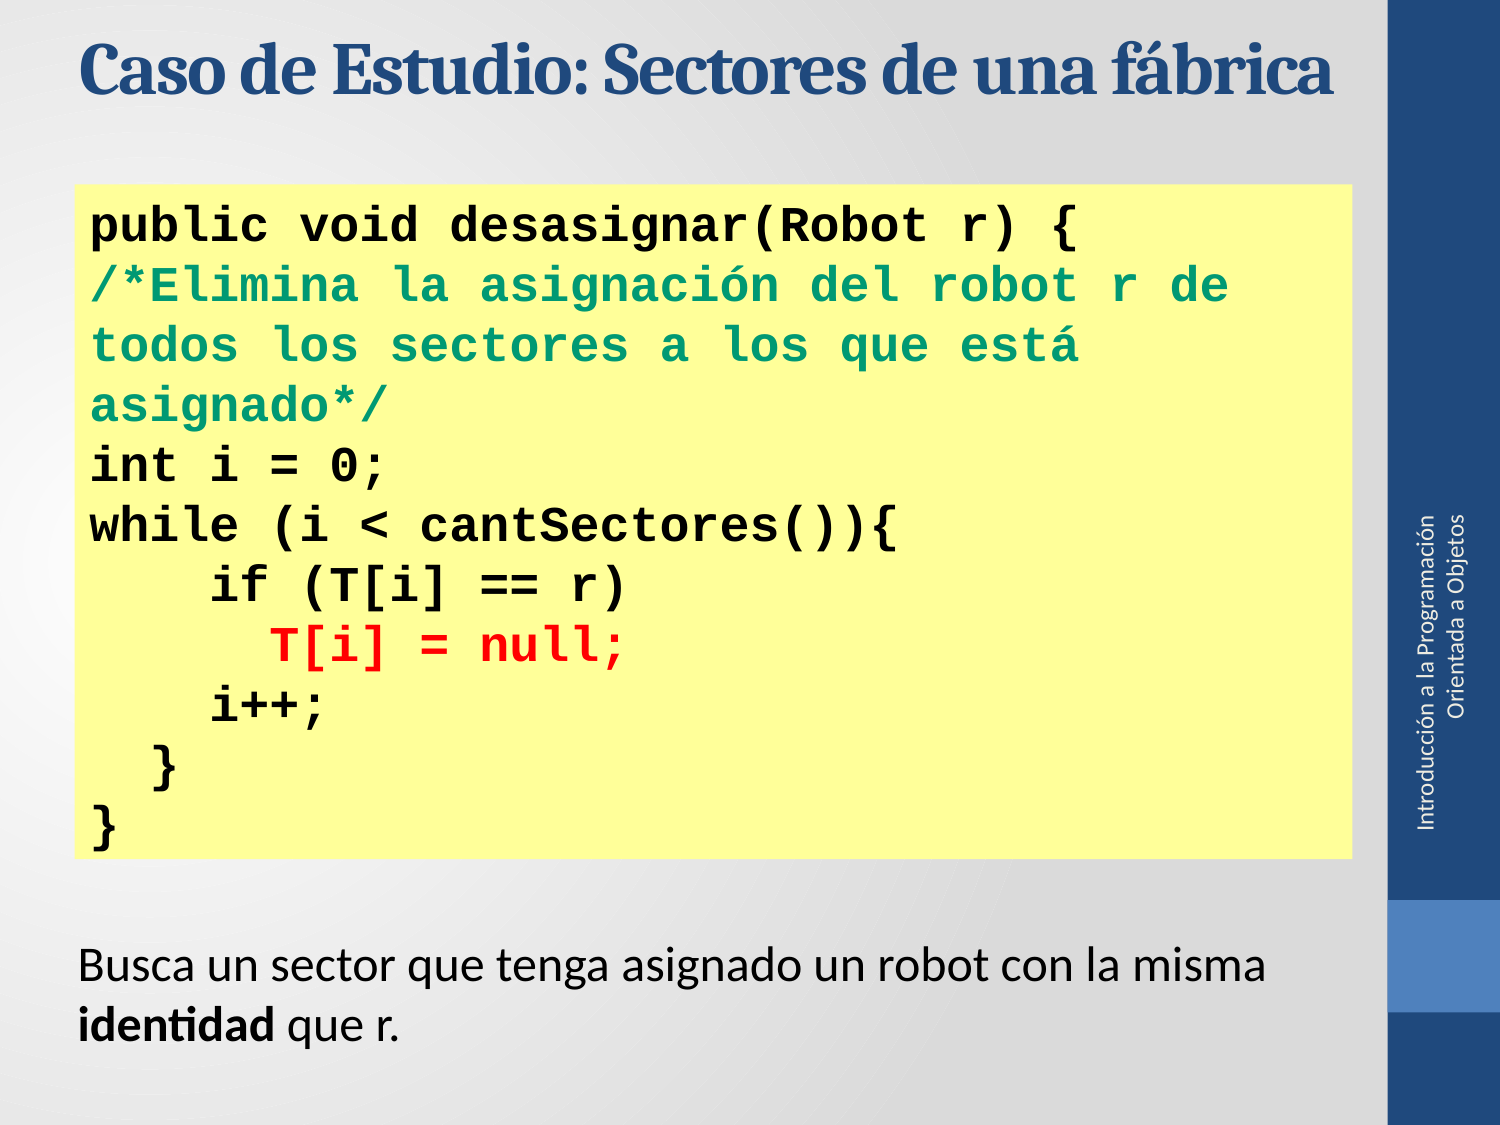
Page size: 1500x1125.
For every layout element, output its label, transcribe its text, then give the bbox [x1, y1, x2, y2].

text_box Busca un sector que tenga asignado un robot con la misma identidad que r. [62, 924, 1353, 1059]
text_box public void desasignar(Robot r) { /*Elimina la asignación del robot r de todos los sectores a los que está asignado*/ int i = 0; while (i < cantSectores()){ if (T[i] == r) T[i] = null; i++; } } [74, 184, 1353, 860]
footer Introducción a la Programación Orientada a Objetos [1408, 500, 1469, 889]
text_box Caso de Estudio: Sectores de una fábrica [64, 7, 1436, 121]
